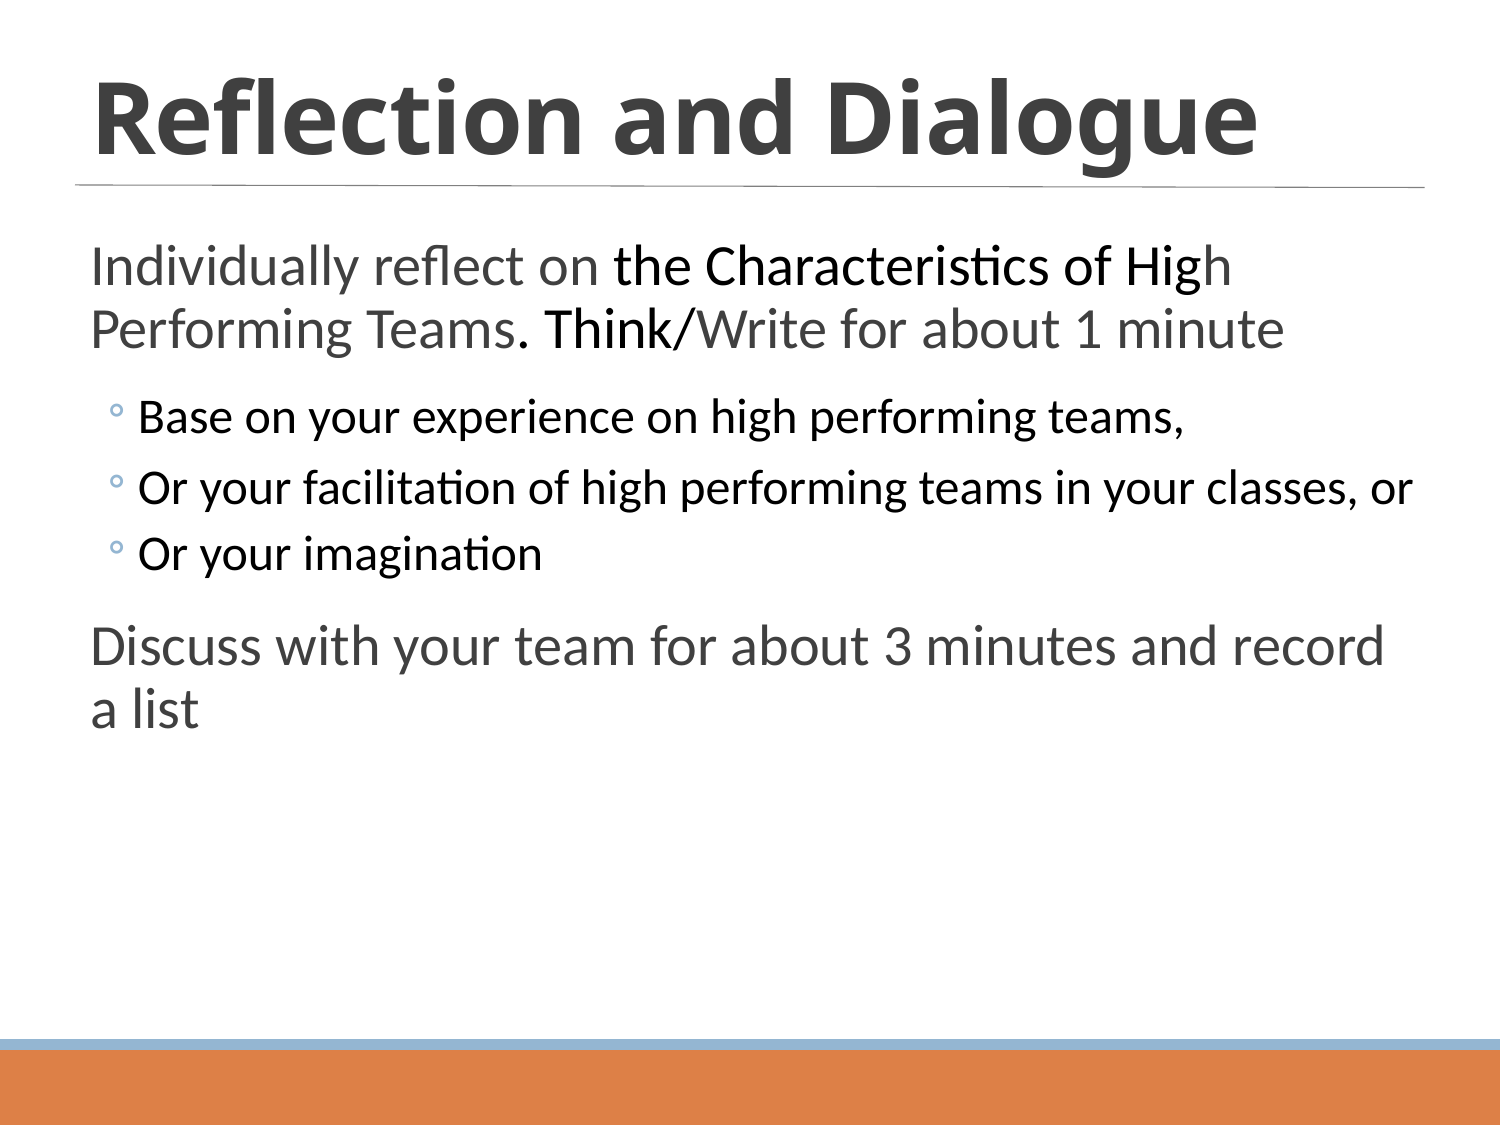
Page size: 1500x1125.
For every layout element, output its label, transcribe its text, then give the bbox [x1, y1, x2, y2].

title Reflection and Dialogue [75, 24, 1425, 185]
list Individually reflect on the Characteristics of High Performing Teams. Think/Write for about 1 minute Base on your experience on high performing teams, Or your facilitation of high performing teams in your classes, or Or your imagination Discuss with your team for about 3 minutes and record a list [75, 227, 1425, 1025]
